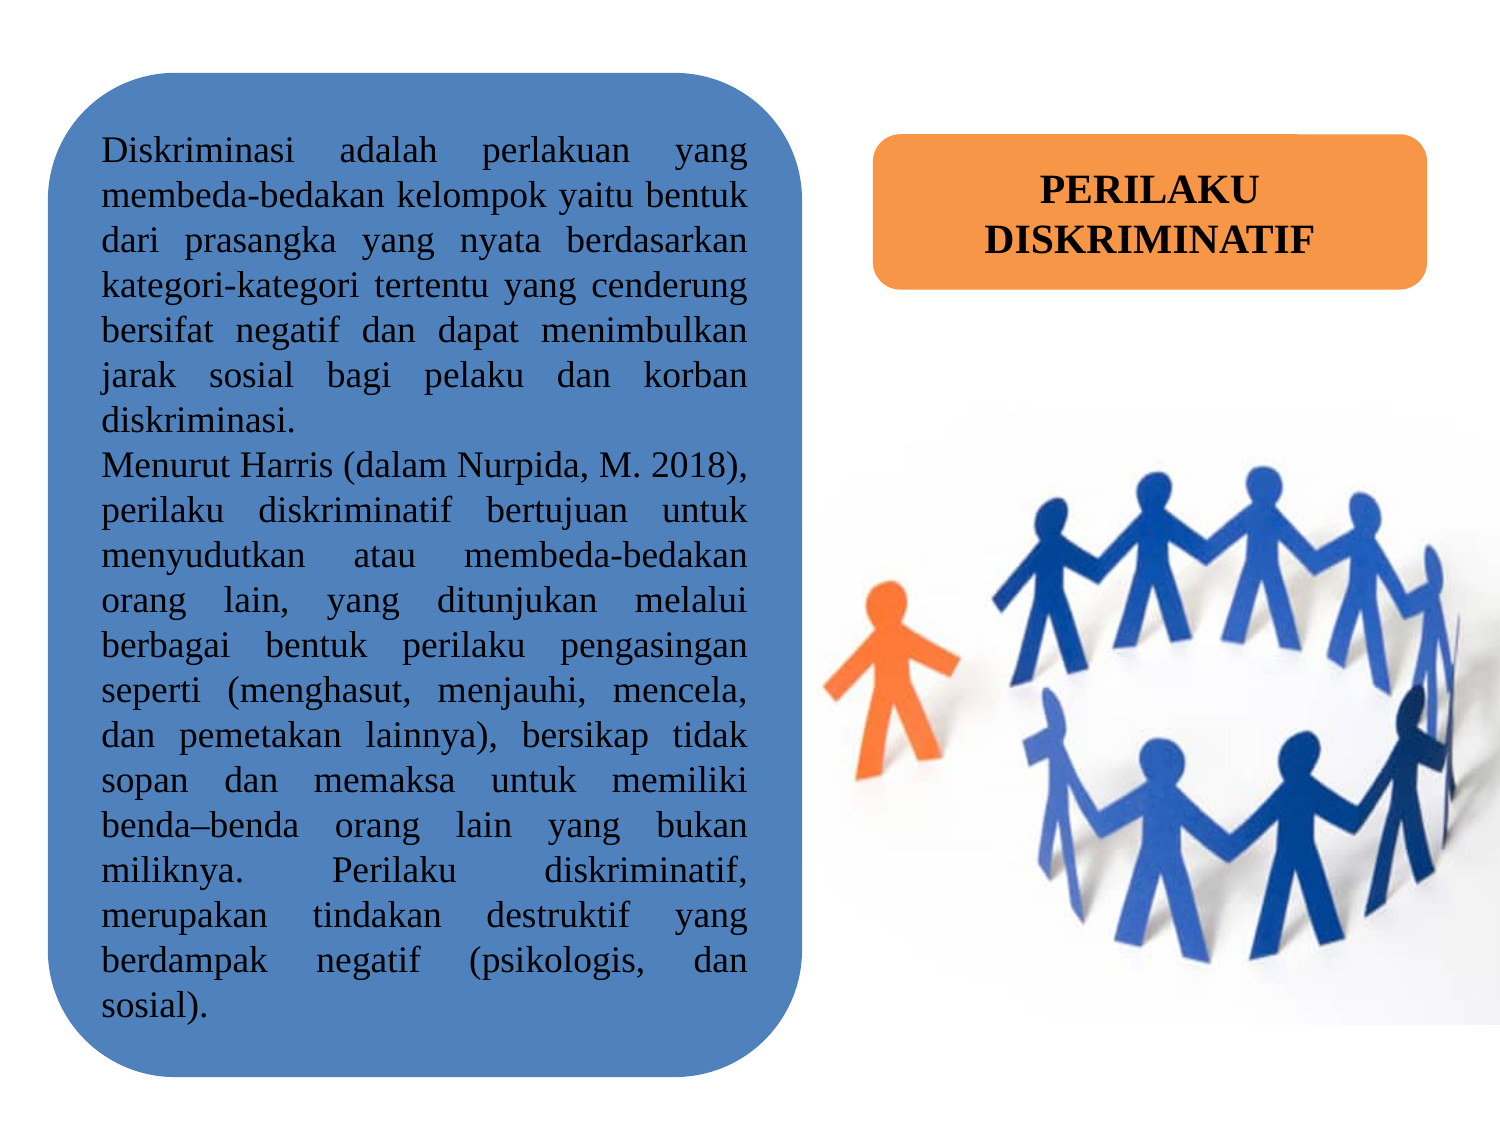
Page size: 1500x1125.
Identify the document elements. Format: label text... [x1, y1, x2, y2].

picture [799, 351, 1500, 1026]
text_box Diskriminasi adalah perlakuan yang membeda-bedakan kelompok yaitu bentuk dari prasangka yang nyata berdasarkan kategori-kategori tertentu yang cenderung bersifat negatif dan dapat menimbulkan jarak sosial bagi pelaku dan korban diskriminasi. Menurut Harris (dalam Nurpida, M. 2018), perilaku diskriminatif bertujuan untuk menyudutkan atau membeda-bedakan orang lain, yang ditunjukan melalui berbagai bentuk perilaku pengasingan seperti (menghasut, menjauhi, mencela, dan pemetakan lainnya), bersikap tidak sopan dan memaksa untuk memiliki benda–benda orang lain yang bukan miliknya. Perilaku diskriminatif, merupakan tindakan destruktif yang berdampak negatif (psikologis, dan sosial). [47, 72, 803, 1078]
text_box PERILAKU DISKRIMINATIF [872, 134, 1428, 290]
